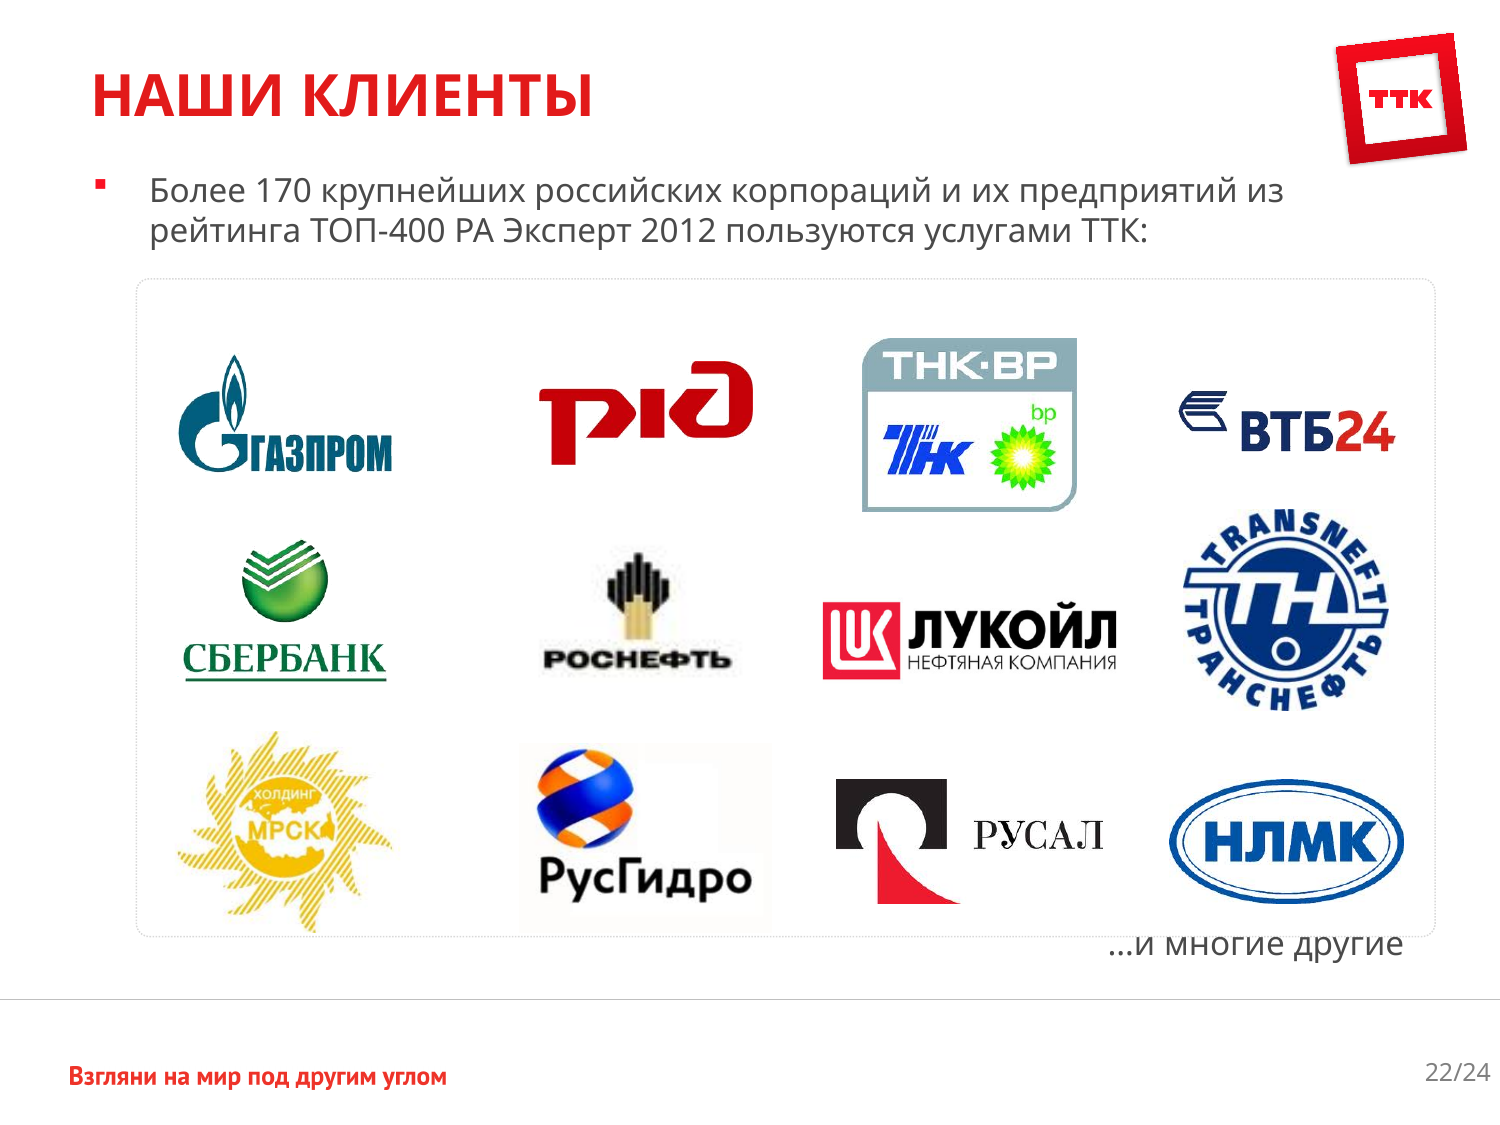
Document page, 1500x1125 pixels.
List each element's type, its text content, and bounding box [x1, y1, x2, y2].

title Наши клиенты [74, 44, 1426, 141]
picture [1159, 370, 1414, 472]
picture [1183, 509, 1390, 711]
picture [519, 743, 773, 933]
picture [177, 353, 392, 473]
picture [862, 337, 1077, 512]
picture [1169, 778, 1404, 904]
text_box 22/24 [1410, 1048, 1500, 1094]
text_box [1429, 278, 1438, 937]
picture [538, 361, 753, 465]
picture [177, 533, 392, 687]
picture [822, 592, 1117, 693]
text_box Более 170 крупнейших российских корпораций и их предприятий из рейтинга ТОП-400 РА Эксперт 2012 пользуются услугами ТТК: …и многие другие [78, 161, 1429, 976]
picture [835, 778, 1104, 904]
picture [70, 1066, 446, 1090]
picture [538, 538, 754, 687]
picture [159, 731, 411, 933]
